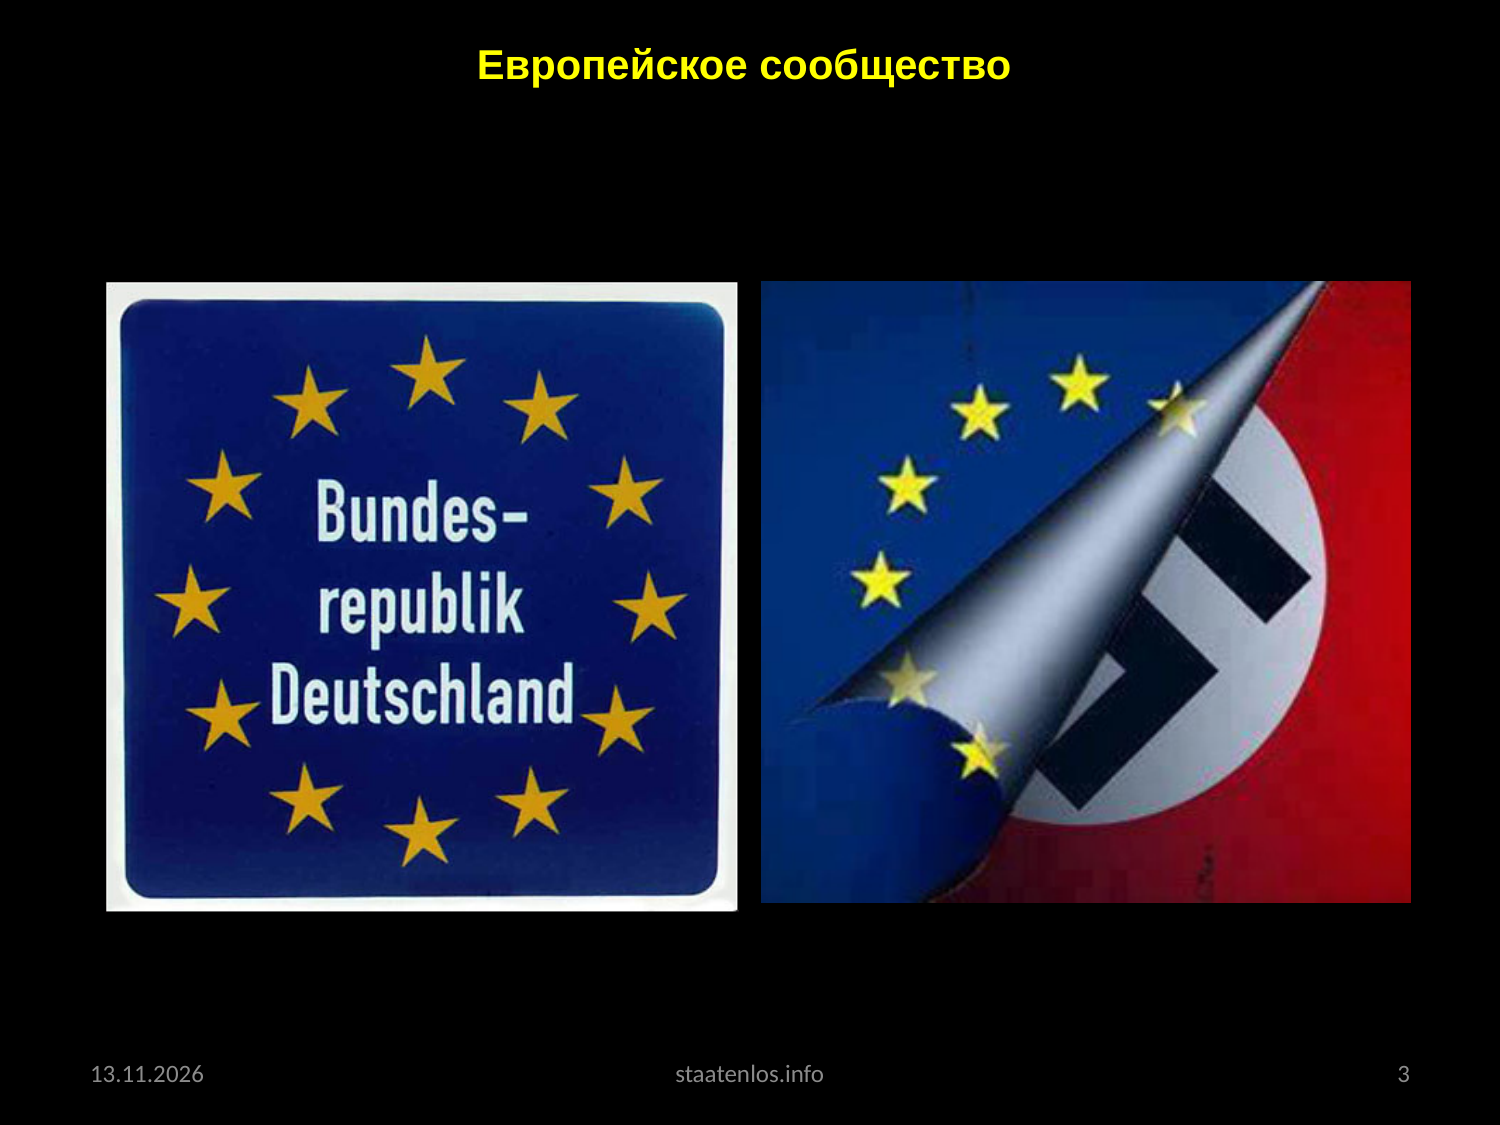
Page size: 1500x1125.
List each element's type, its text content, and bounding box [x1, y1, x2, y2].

footer staatenlos.info [512, 1042, 988, 1103]
title Европейское сообщество [0, 35, 1500, 141]
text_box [105, 280, 1412, 913]
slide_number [75, 1042, 425, 1103]
slide_number 3 [1074, 1042, 1425, 1103]
